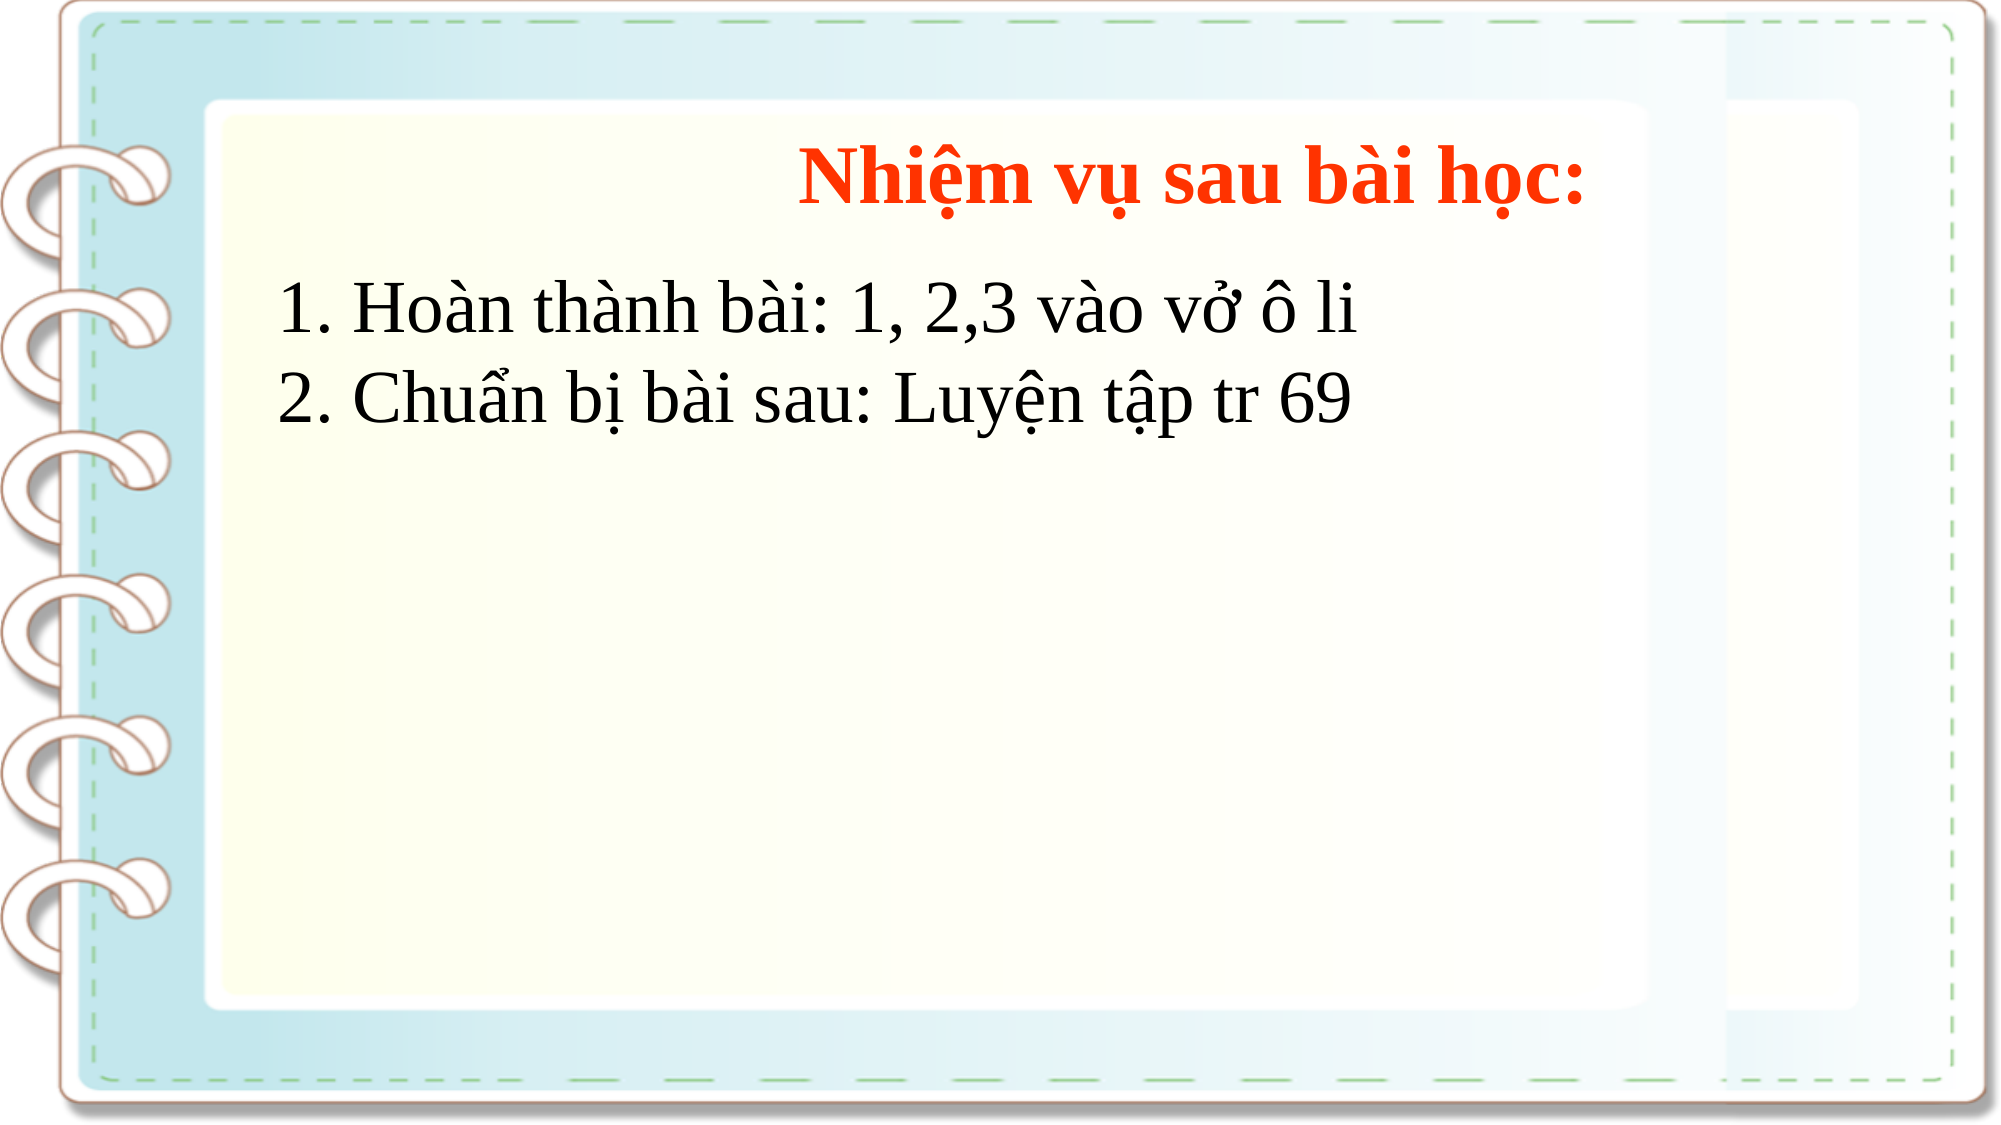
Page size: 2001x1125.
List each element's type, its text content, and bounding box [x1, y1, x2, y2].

text_box 1. Hoàn thành bài: 1, 2,3 vào vở ô li 2. Chuẩn bị bài sau: Luyện tập tr 69 [262, 249, 1438, 445]
picture [0, 0, 2001, 1125]
text_box Nhiệm vụ sau bài học: [687, 112, 1700, 228]
